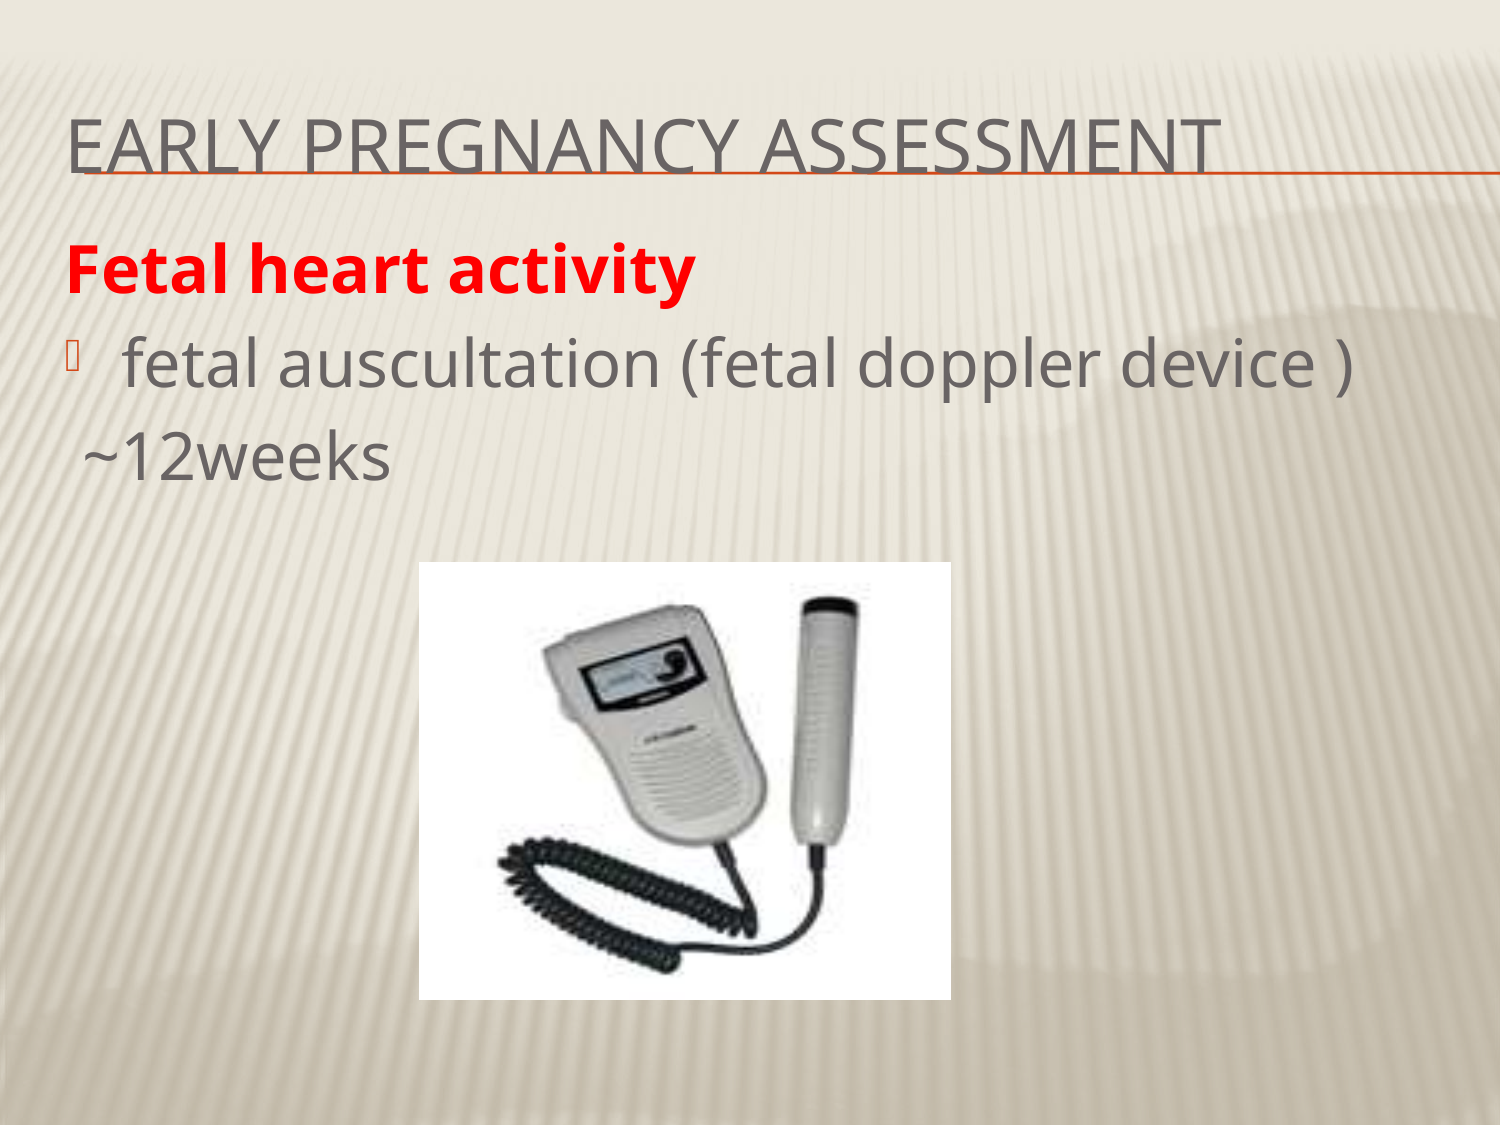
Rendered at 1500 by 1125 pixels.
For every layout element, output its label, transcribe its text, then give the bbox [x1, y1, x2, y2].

title Early pregnancy assessment [50, 75, 1475, 213]
list Fetal heart activity fetal auscultation (fetal doppler device ) ~12weeks [50, 219, 1475, 998]
picture [418, 562, 952, 1000]
